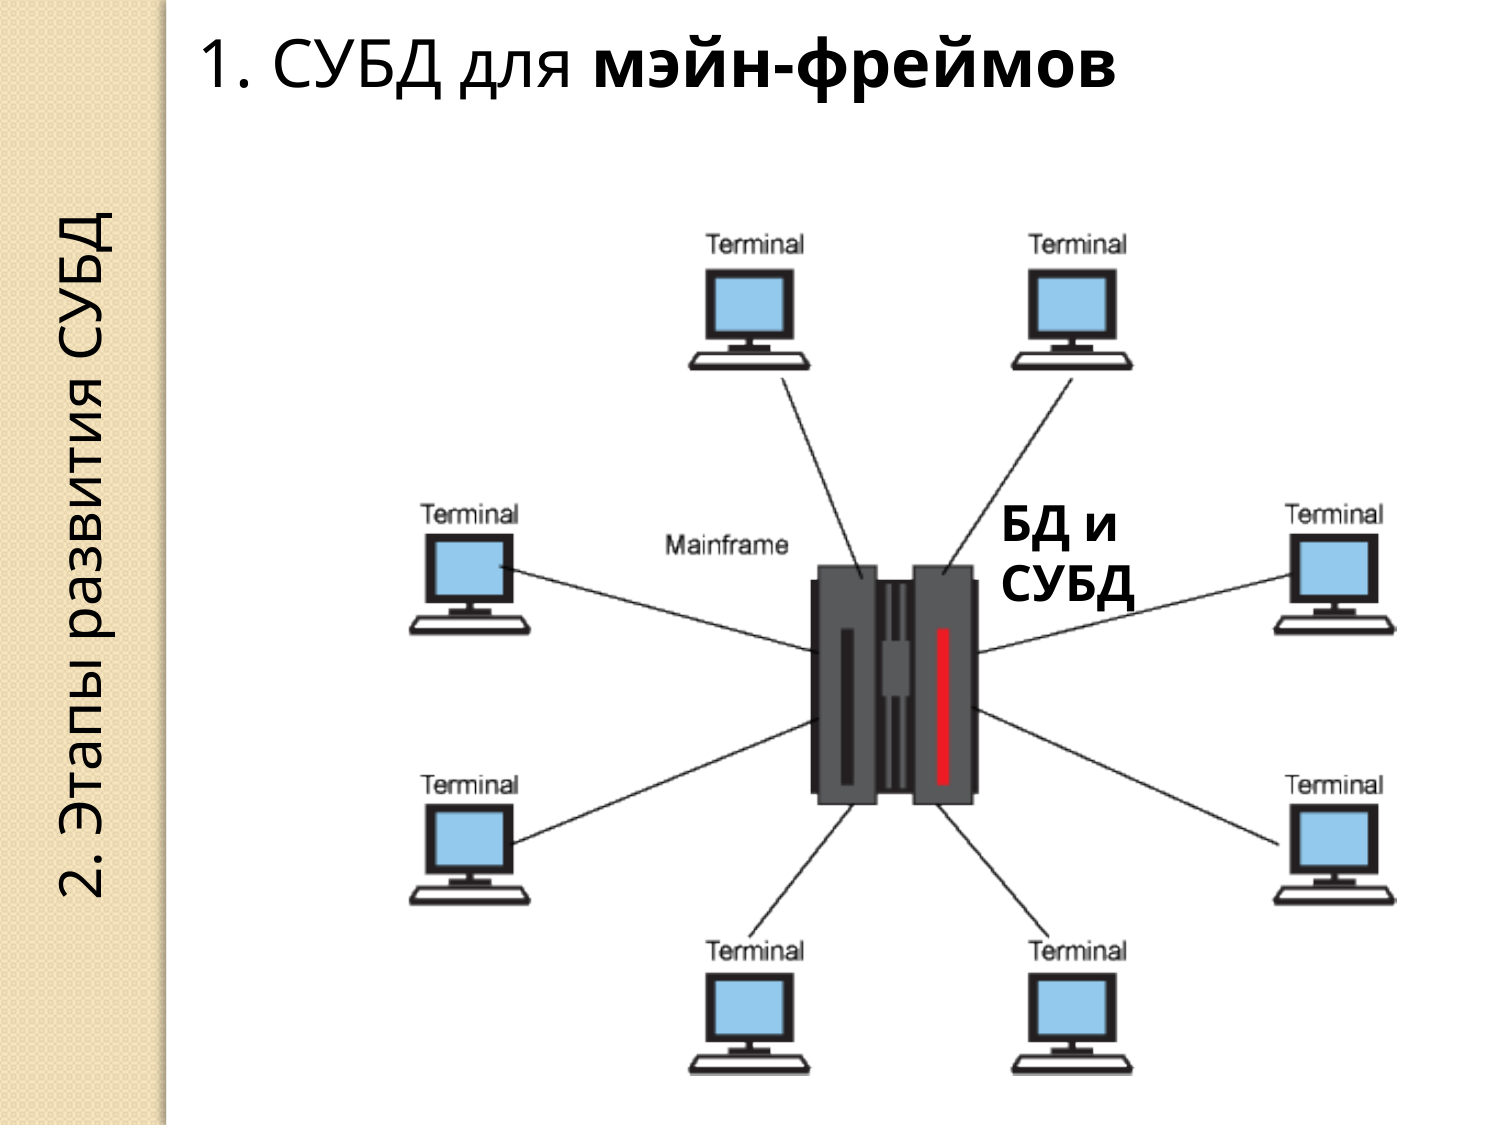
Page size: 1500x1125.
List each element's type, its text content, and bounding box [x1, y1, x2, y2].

text_box 1. СУБД для мэйн-фреймов [182, 13, 1471, 108]
picture [407, 231, 1397, 1077]
text_box 2. Этапы развития СУБД [35, 42, 121, 1059]
